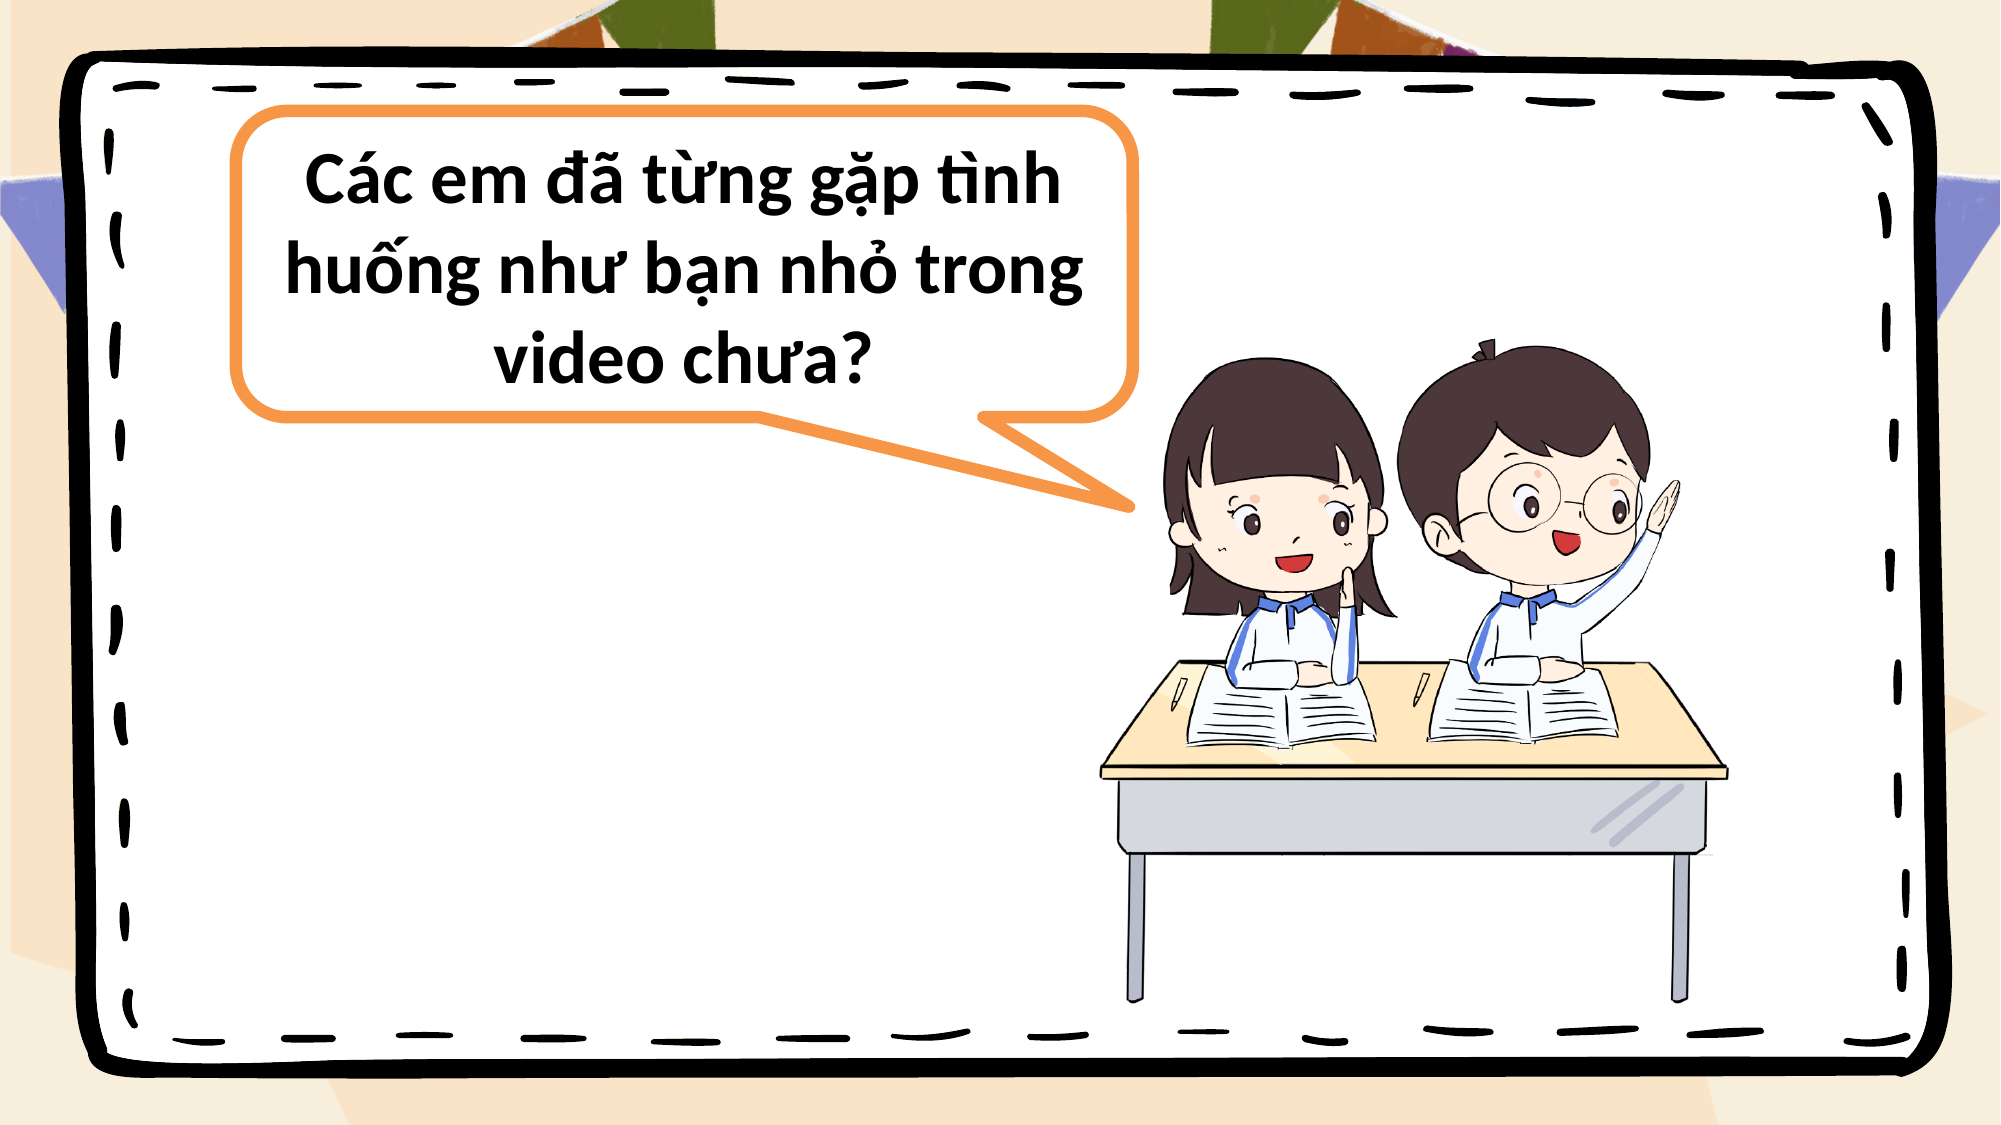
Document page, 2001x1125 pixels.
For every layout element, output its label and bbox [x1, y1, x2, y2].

picture [0, 0, 2001, 1125]
text_box [42, 46, 1958, 1079]
